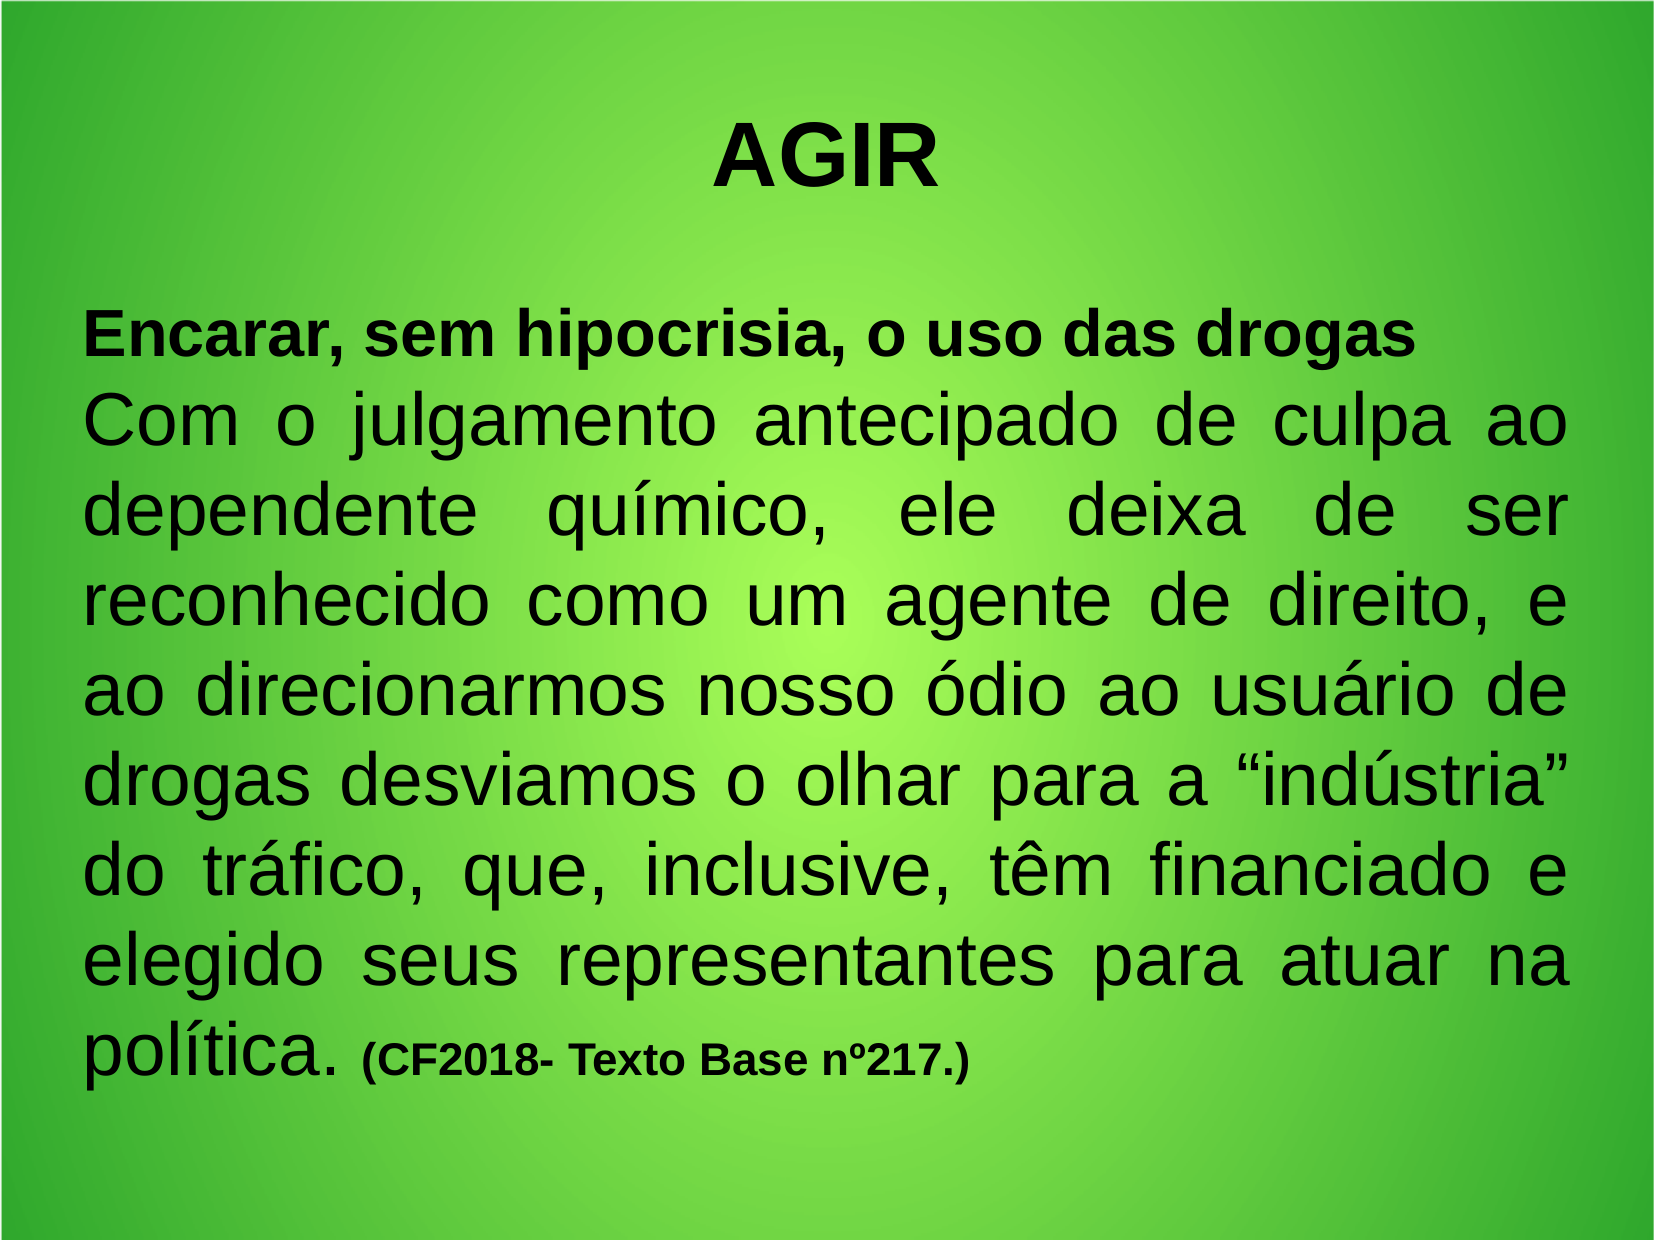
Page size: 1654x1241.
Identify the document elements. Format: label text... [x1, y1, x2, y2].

text_box AGIR [82, 47, 1571, 252]
picture [0, 0, 1654, 1240]
text_box Encarar, sem hipocrisia, o uso das drogas Com o julgamento antecipado de culpa ao dependente químico, ele deixa de ser reconhecido como um agente de direito, e ao direcionarmos nosso ódio ao usuário de drogas desviamos o olhar para a “indústria” do tráfico, que, inclusive, têm financiado e elegido seus representantes para atuar na política. (CF2018- Texto Base nº217.) [82, 290, 1571, 1010]
